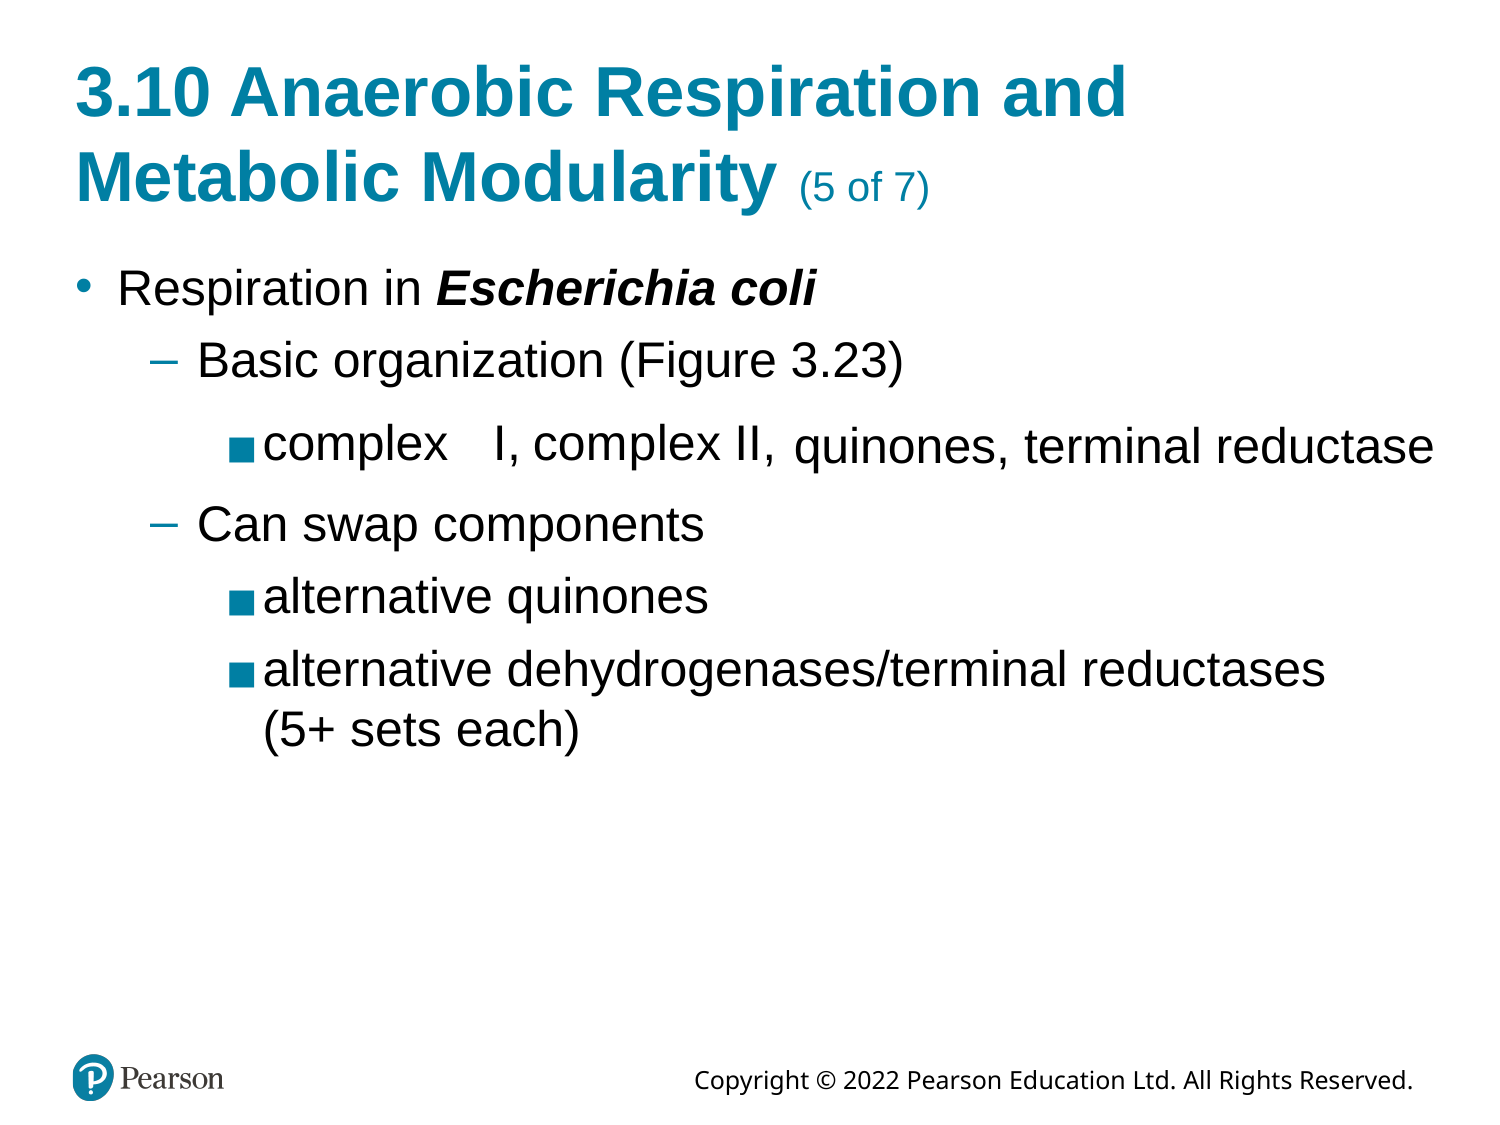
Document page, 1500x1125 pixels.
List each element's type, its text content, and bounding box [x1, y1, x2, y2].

title 3.10 Anaerobic Respiration and Metabolic Modularity (5 of 7) [75, 35, 1425, 216]
picture [98, 1054, 224, 1101]
list Respiration in Escherichia coli Basic organization (Figure 3.23) [75, 255, 1425, 398]
list Can swap components alternative quinones alternative dehydrogenases/terminal reductases (5+ sets each) [75, 490, 1388, 826]
picture [80, 1063, 106, 1088]
picture [72, 1087, 83, 1101]
list complex [75, 410, 479, 480]
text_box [493, 418, 777, 478]
picture [72, 1054, 88, 1070]
list quinones, terminal reductase [793, 413, 1472, 479]
